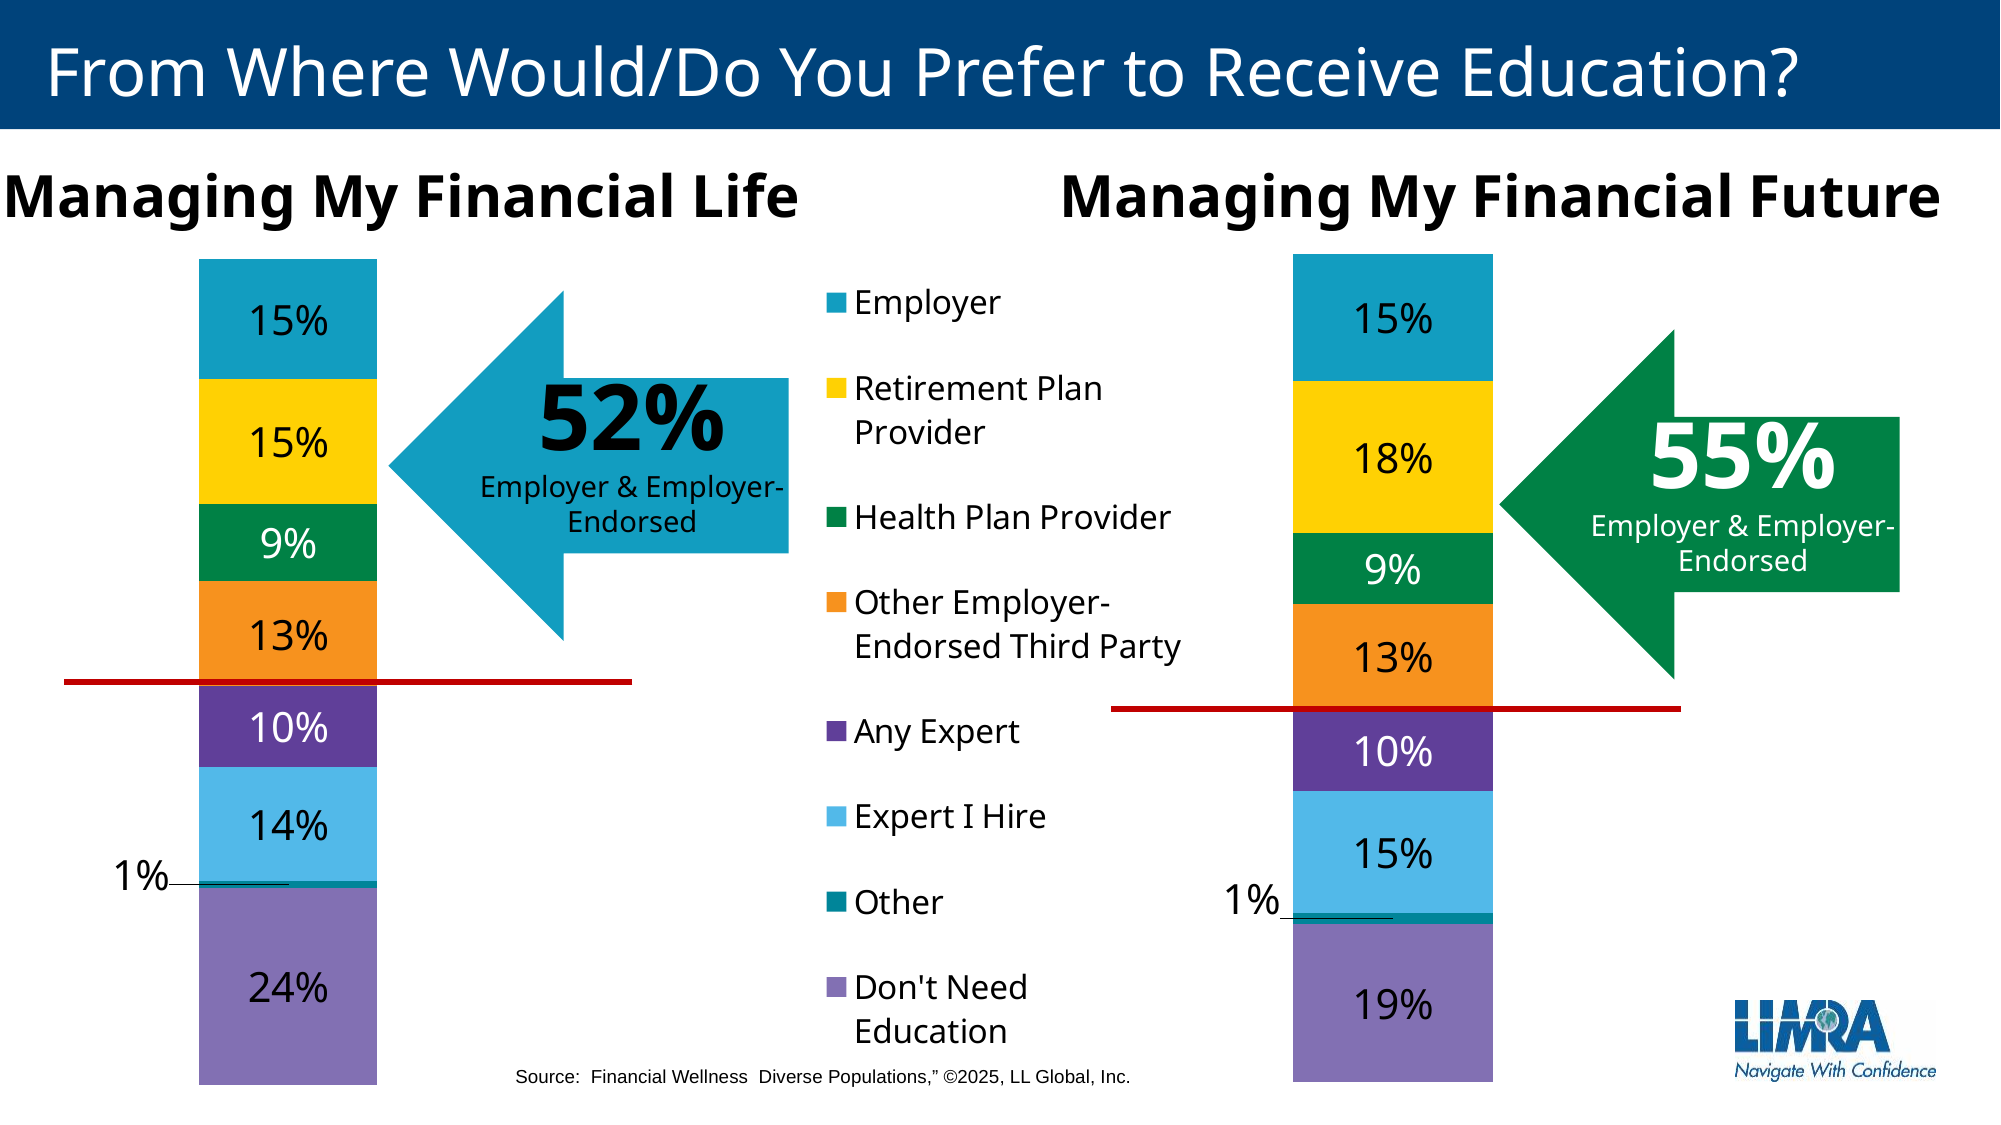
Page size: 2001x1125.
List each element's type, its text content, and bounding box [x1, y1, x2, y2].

text_box Managing My Financial Life [0, 151, 815, 237]
picture [1751, 1000, 1936, 1082]
text_box Managing My Financial Future [1044, 151, 1958, 236]
chart [60, 237, 1751, 1125]
text_box 55% Employer & Employer-Endorsed [1754, 414, 1902, 595]
title From Where Would/Do You Prefer to Receive Education? [0, 0, 2000, 143]
